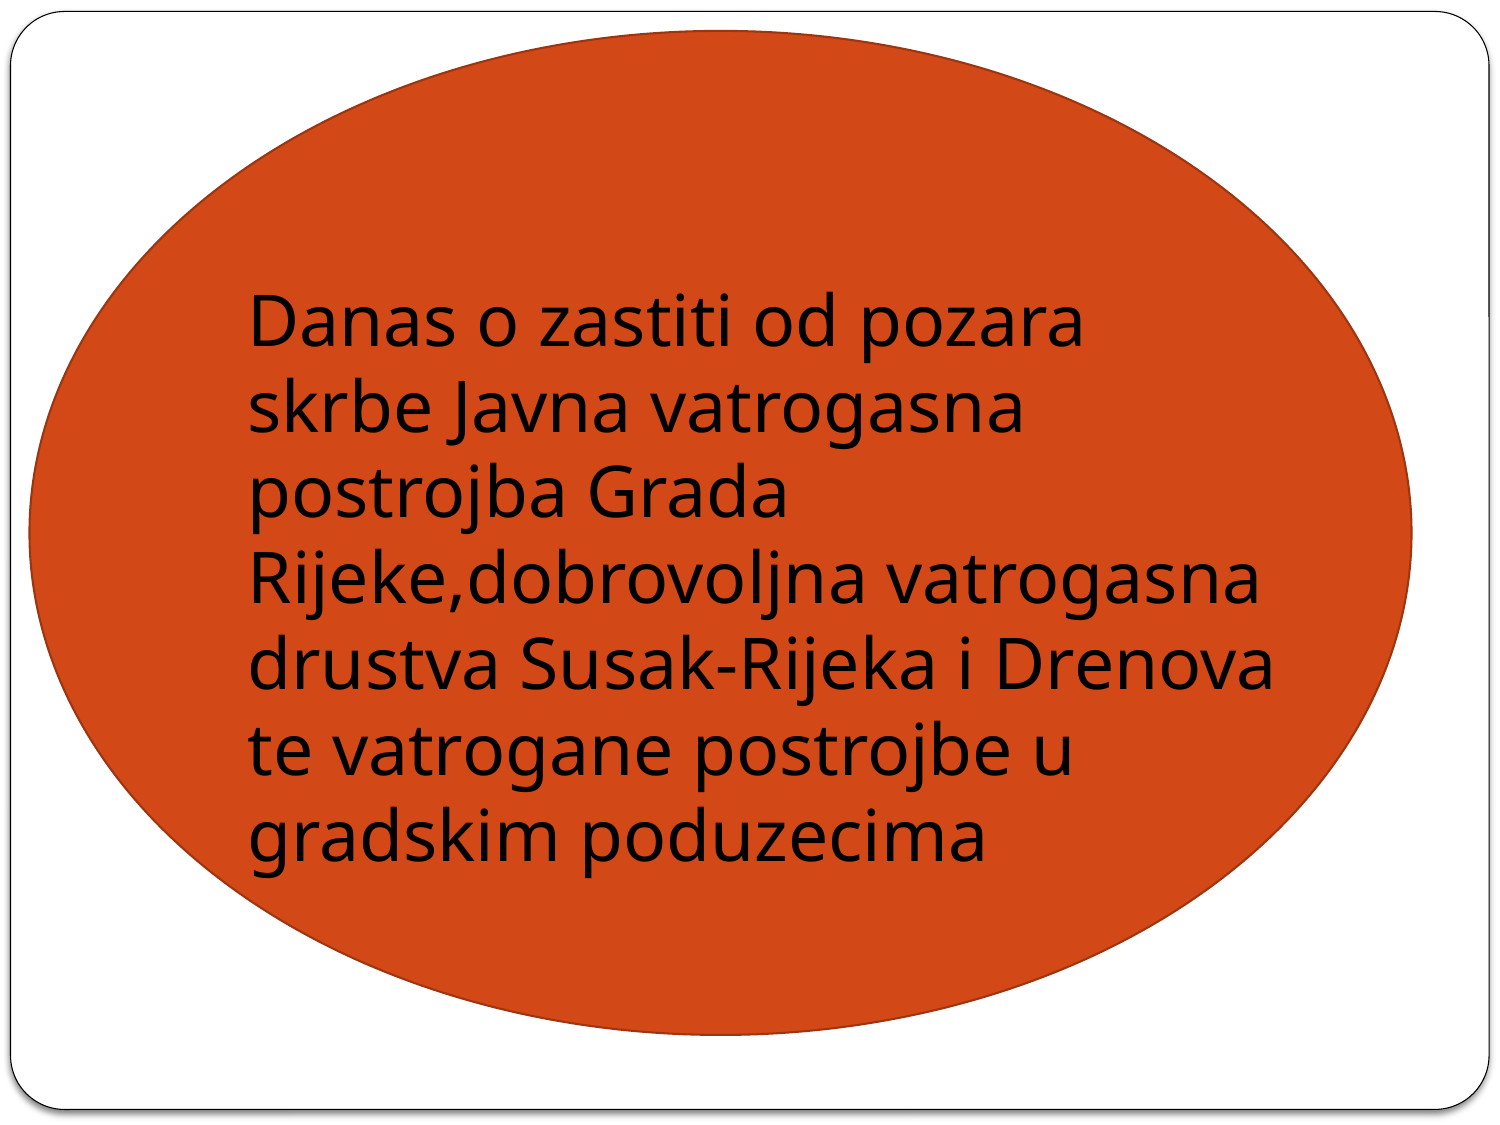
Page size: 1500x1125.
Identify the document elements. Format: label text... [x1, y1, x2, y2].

text_box [238, 894, 1203, 1036]
list Danas o zastiti od pozara skrbe Javna vatrogasna postrojba Grada Rijeke,dobrovoljna vatrogasna drustva Susak-Rijeka i Drenova te vatrogane postrojbe u gradskim poduzecima [194, 267, 1306, 894]
text_box [28, 29, 1413, 860]
